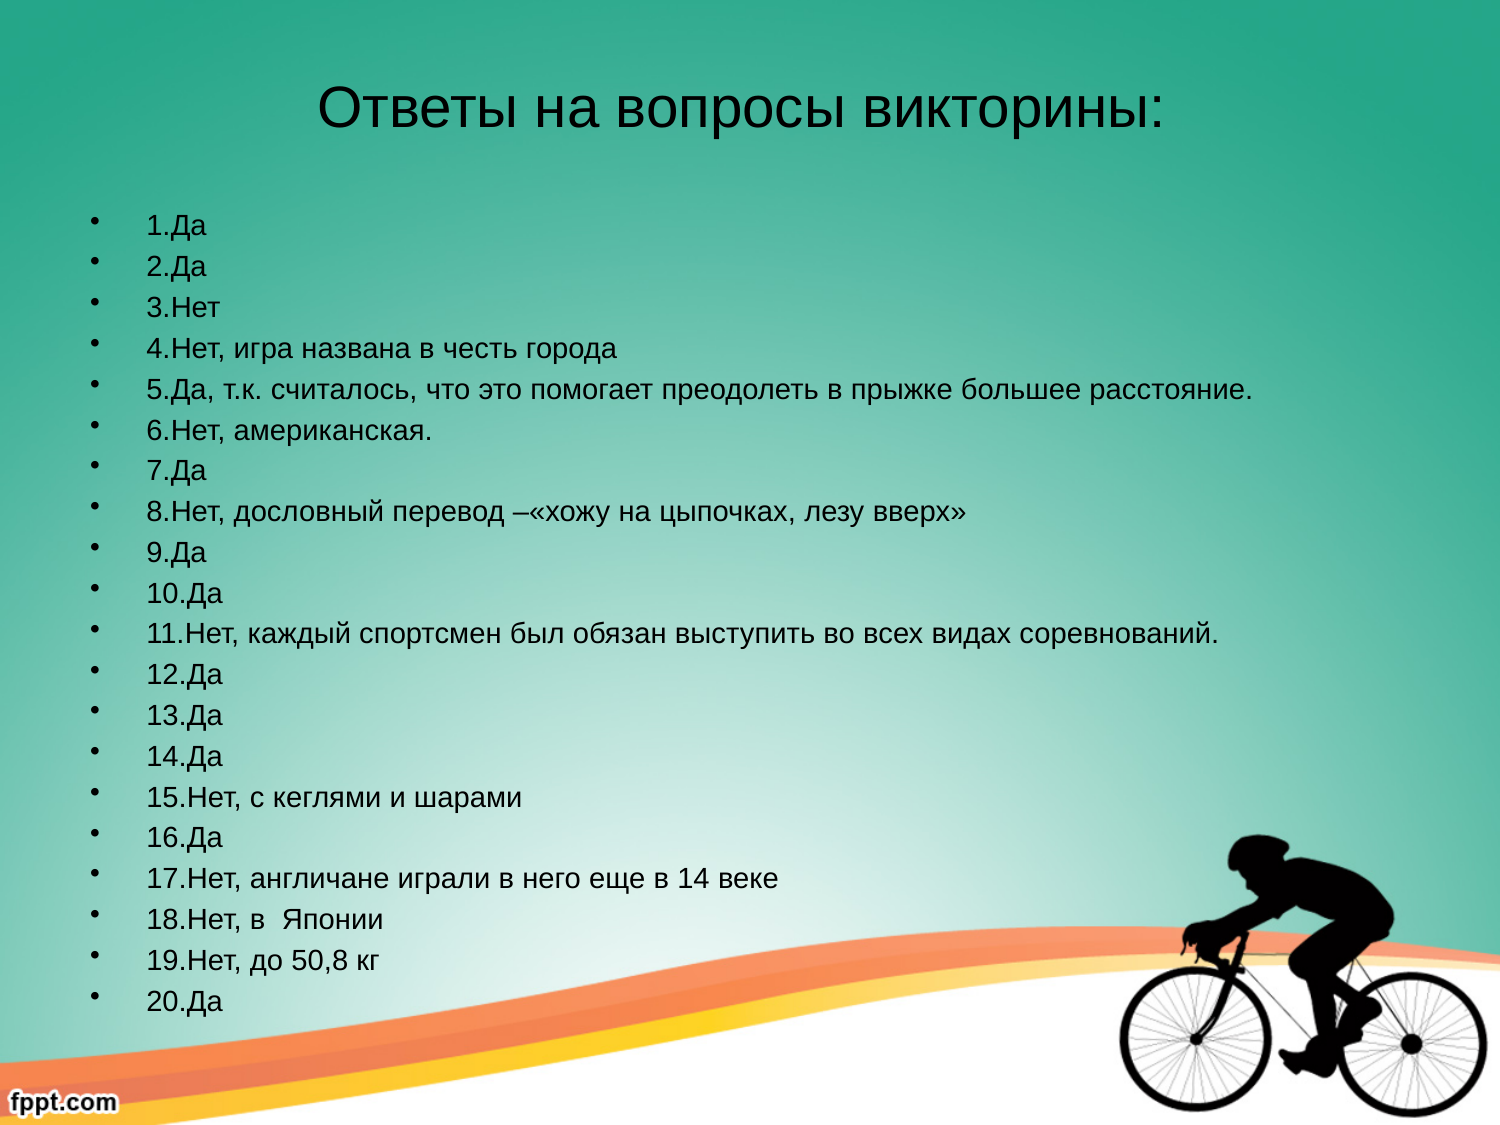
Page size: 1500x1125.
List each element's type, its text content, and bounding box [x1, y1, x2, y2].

list 1.Да 2.Да 3.Нет 4.Нет, игра названа в честь города 5.Да, т.к. считалось, что это помогает преодолеть в прыжке большее расстояние. 6.Нет, американская. 7.Да 8.Нет, дословный перевод –«хожу на цыпочках, лезу вверх» 9.Да 10.Да 11.Нет, каждый спортсмен был обязан выступить во всех видах соревнований. 12.Да 13.Да 14.Да 15.Нет, с кеглями и шарами 16.Да 17.Нет, англичане играли в него еще в 14 веке 18.Нет, в Японии 19.Нет, до 50,8 кг 20.Да [74, 198, 1426, 1006]
picture [0, 0, 1500, 1125]
title Ответы на вопросы викторины: [74, 44, 1426, 165]
